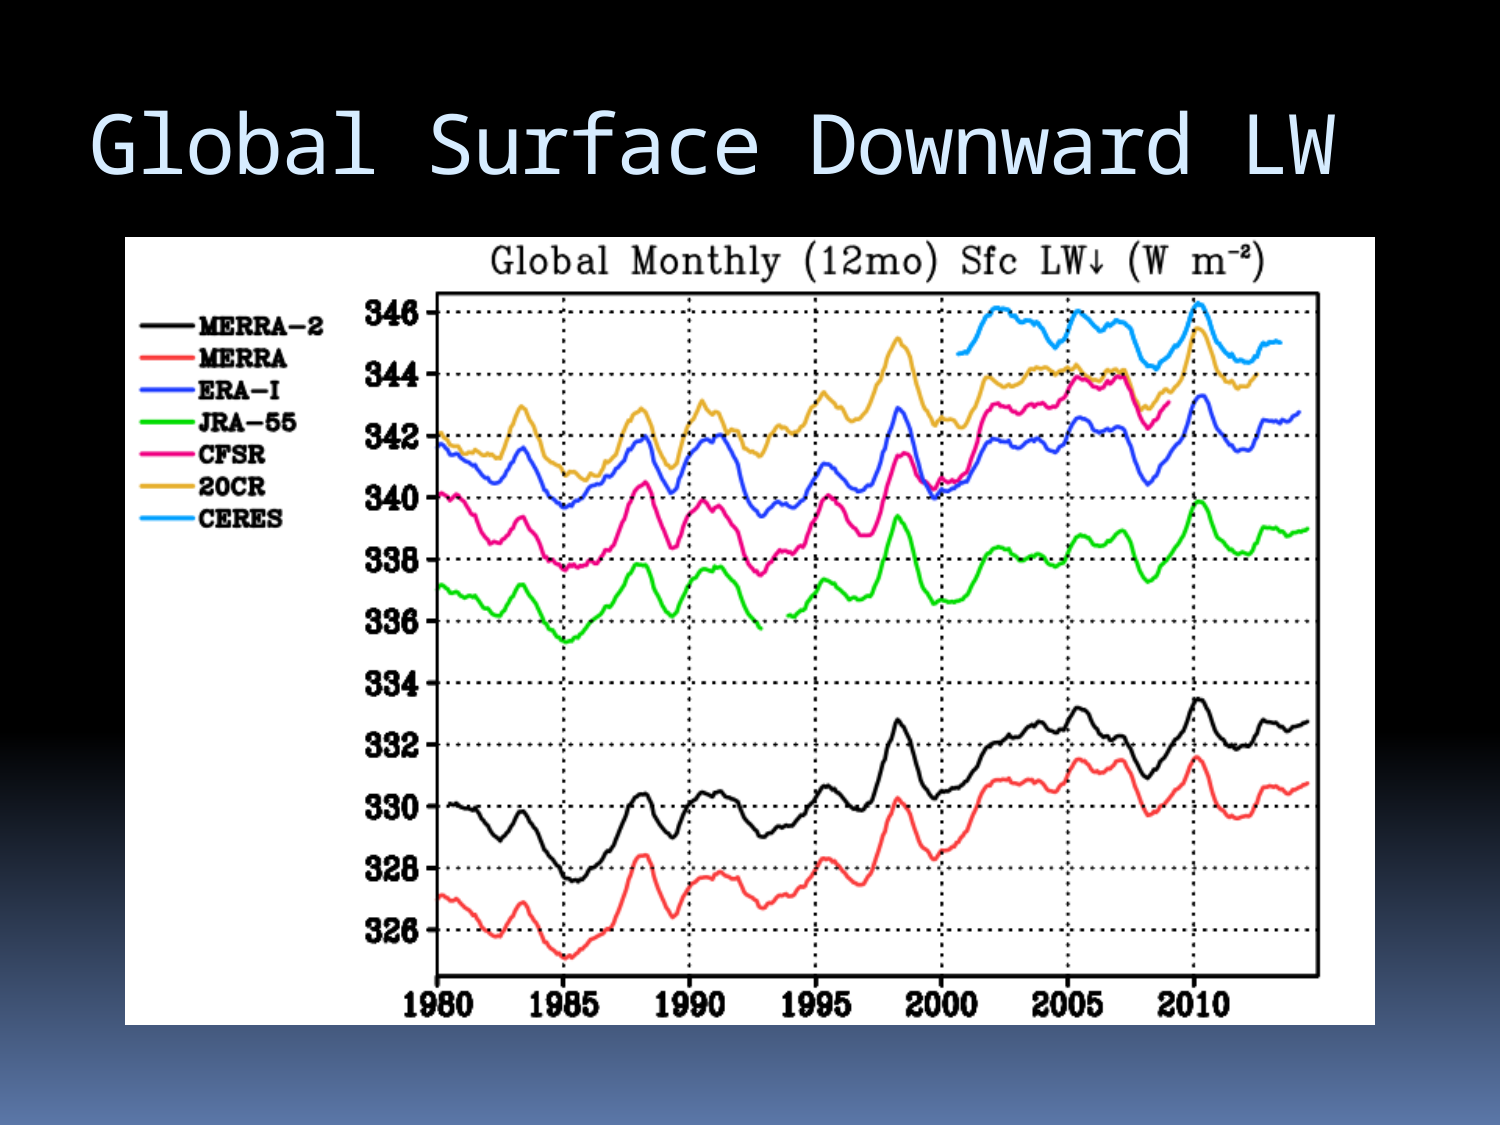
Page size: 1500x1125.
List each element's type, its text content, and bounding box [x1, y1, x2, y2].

title Global Surface Downward LW [75, 83, 1425, 234]
picture [124, 237, 1376, 1026]
